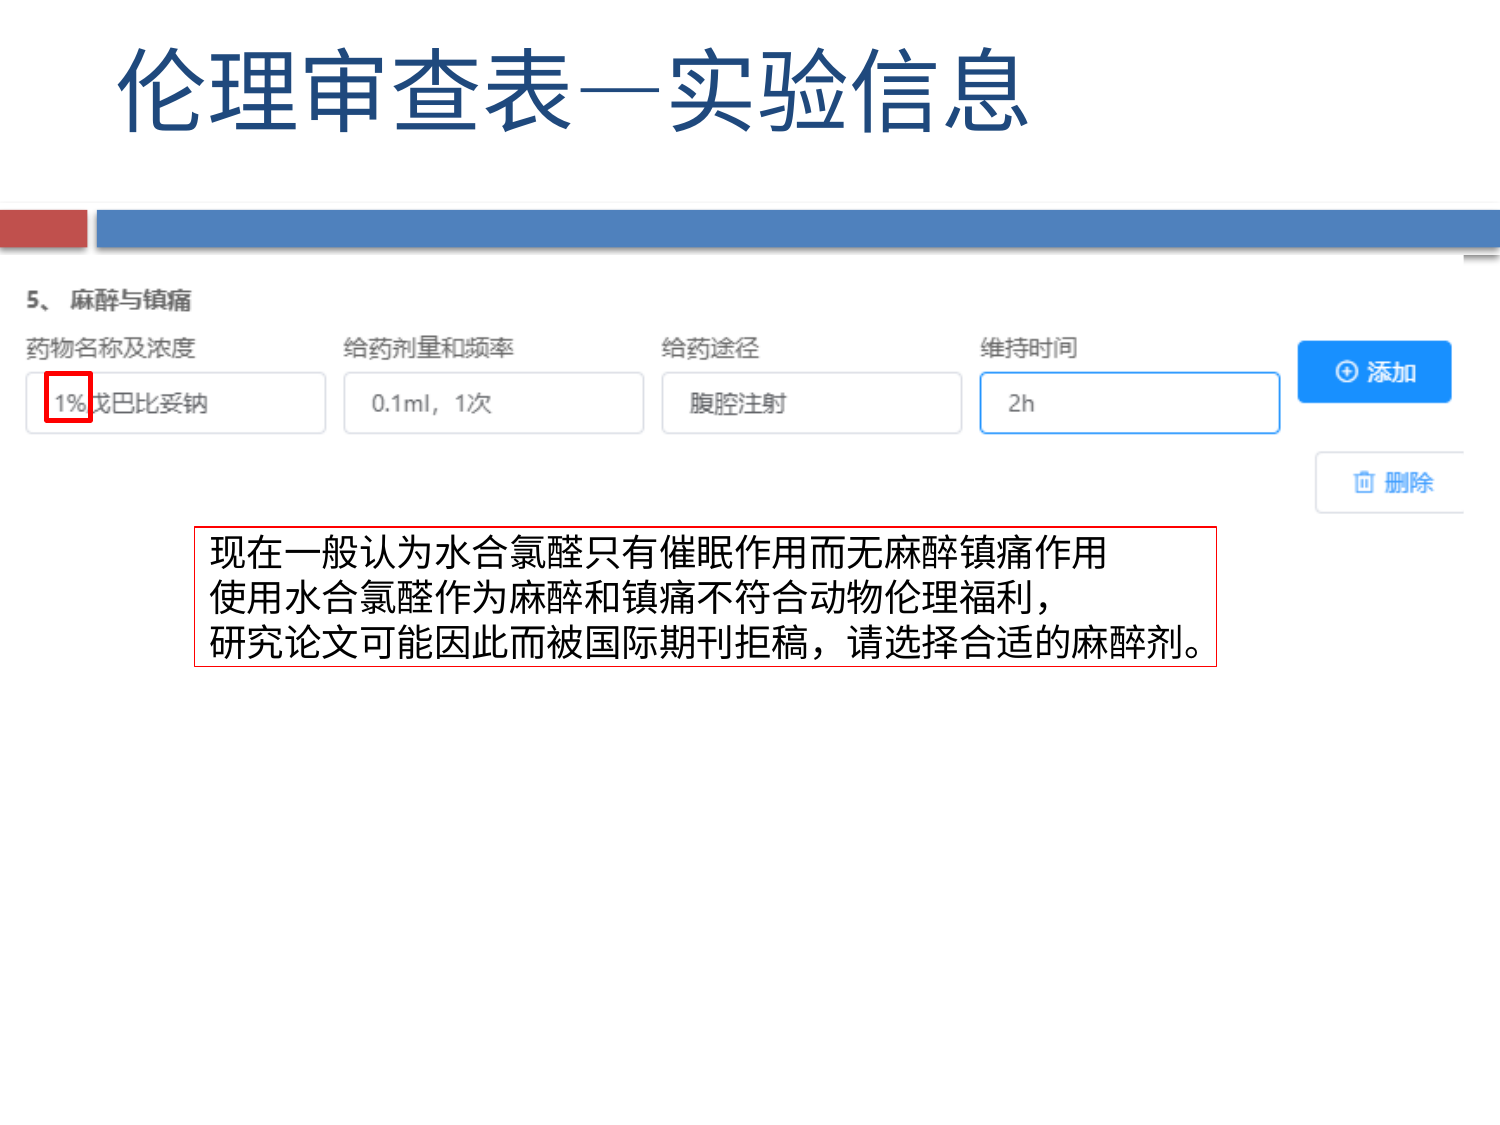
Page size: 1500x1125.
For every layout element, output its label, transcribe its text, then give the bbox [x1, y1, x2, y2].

text_box 现在一般认为水合氯醛只有催眠作用而无麻醉镇痛作用 使用水合氯醛作为麻醉和镇痛不符合动物伦理福利， 研究论文可能因此而被国际期刊拒稿，请选择合适的麻醉剂。 [194, 540, 1217, 667]
title 伦理审查表—实验信息 [100, 7, 1438, 170]
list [0, 255, 1465, 530]
